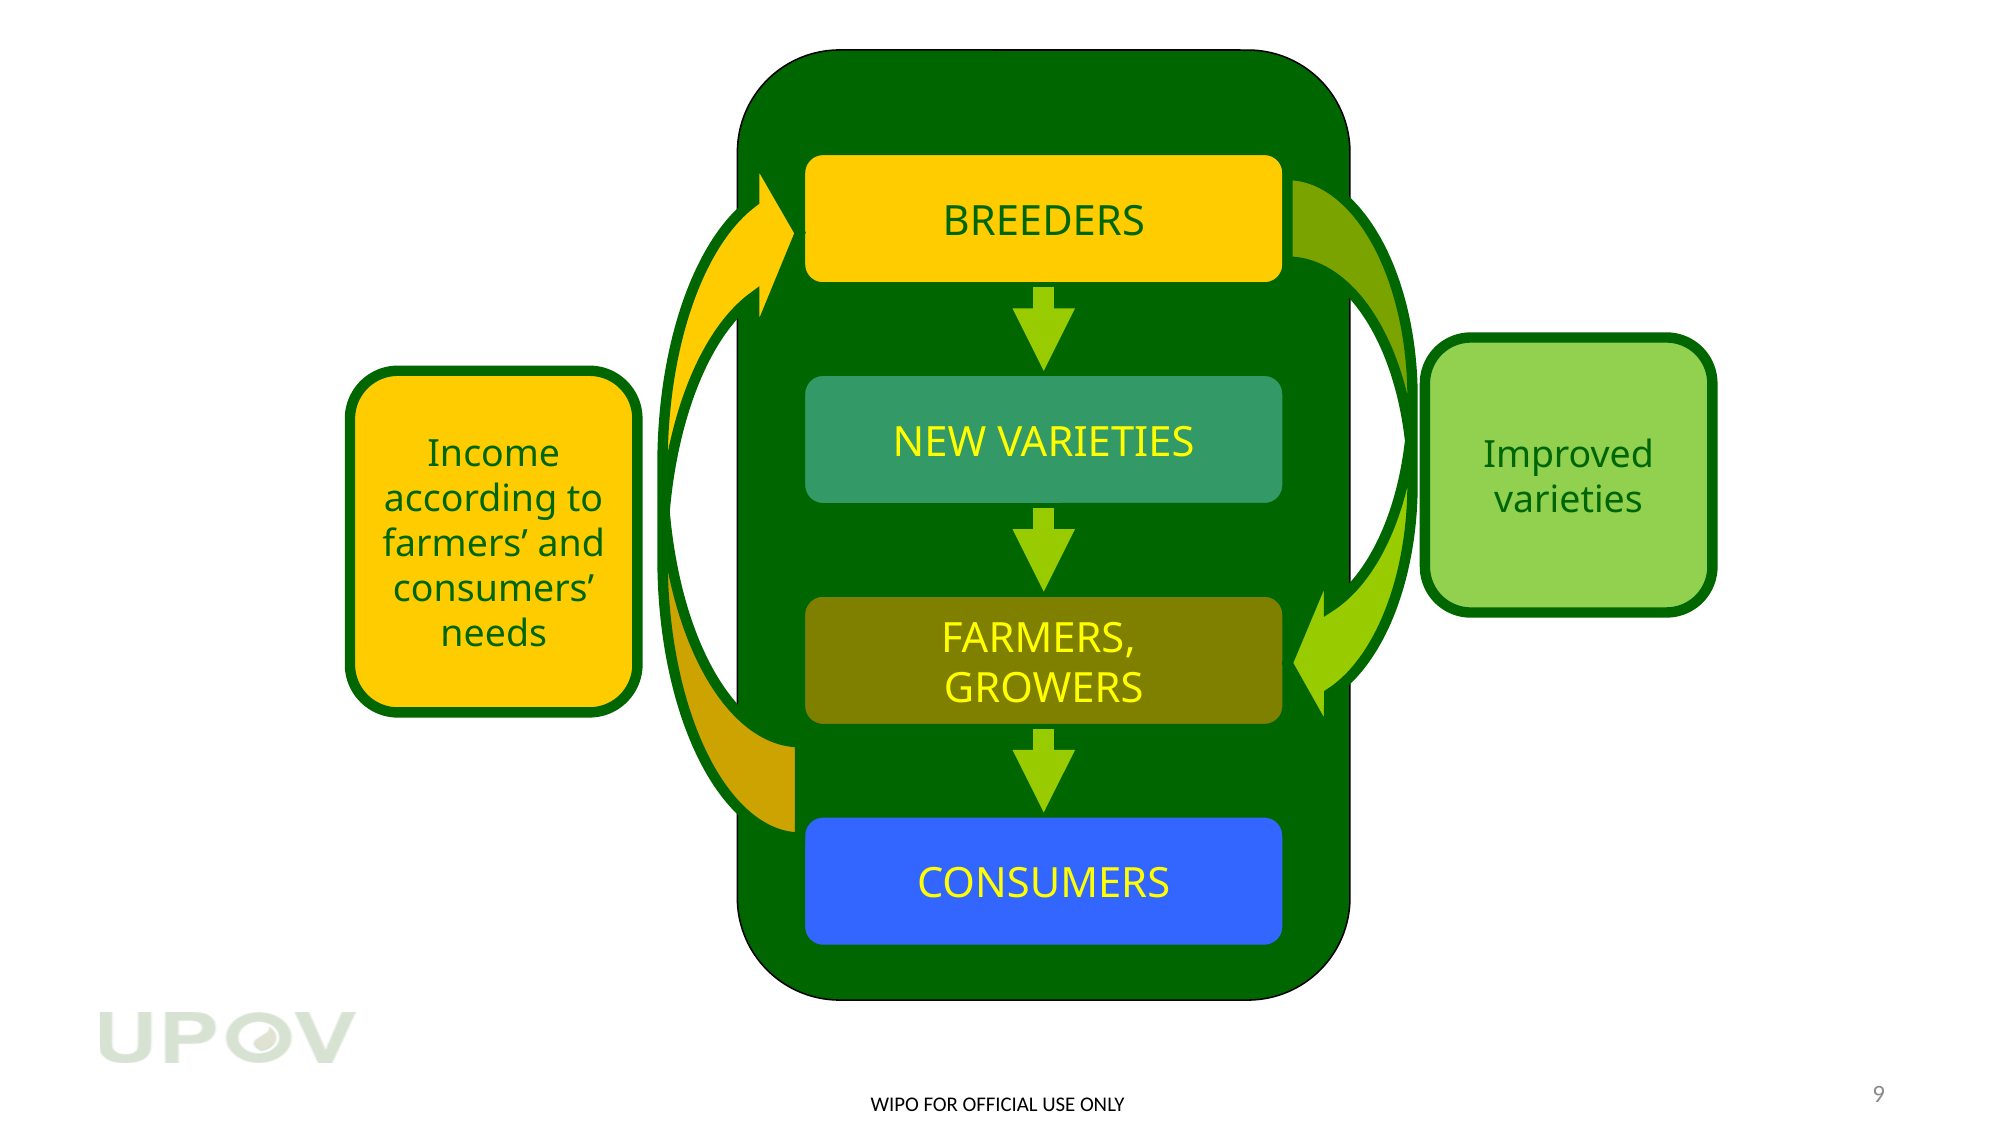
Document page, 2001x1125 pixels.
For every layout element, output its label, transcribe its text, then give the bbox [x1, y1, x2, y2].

text_box [662, 221, 732, 802]
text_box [737, 49, 1351, 1001]
text_box Income according to farmers’ and consumers’ needs [349, 370, 638, 713]
slide_number 9 [1433, 1062, 1900, 1123]
text_box Improved varieties [1424, 337, 1713, 613]
text_box [1354, 210, 1413, 673]
